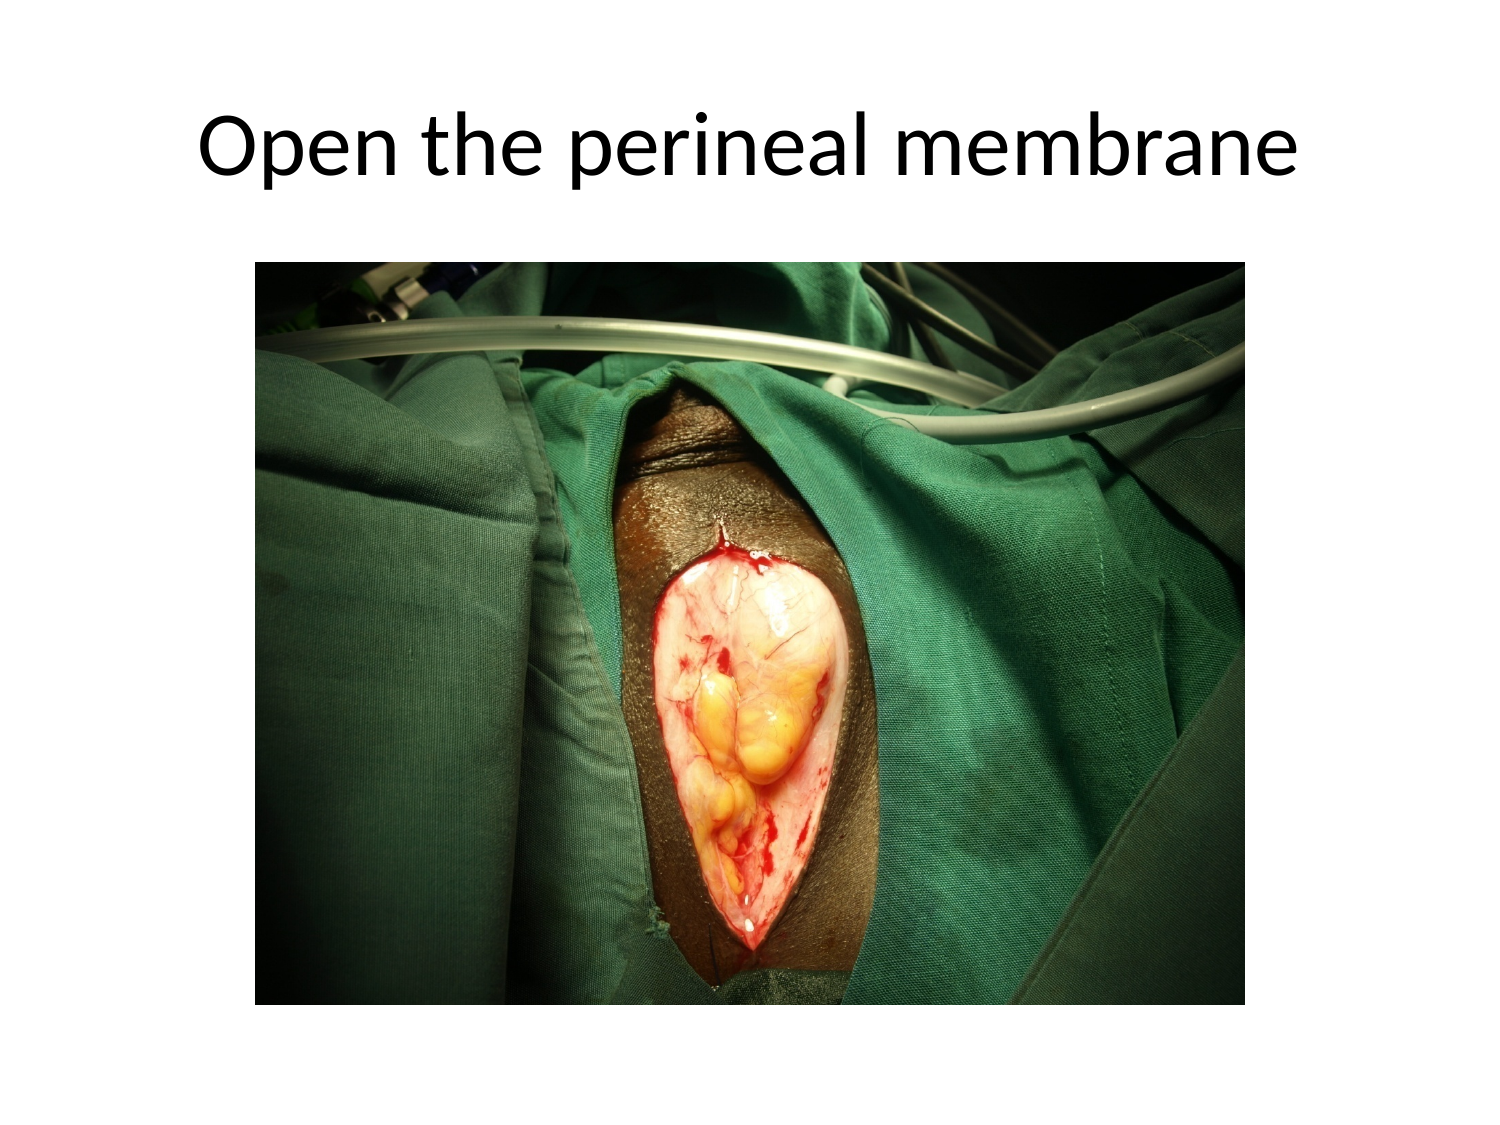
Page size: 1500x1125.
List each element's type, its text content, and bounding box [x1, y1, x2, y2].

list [254, 262, 1246, 1006]
title Open the perineal membrane [75, 45, 1425, 233]
